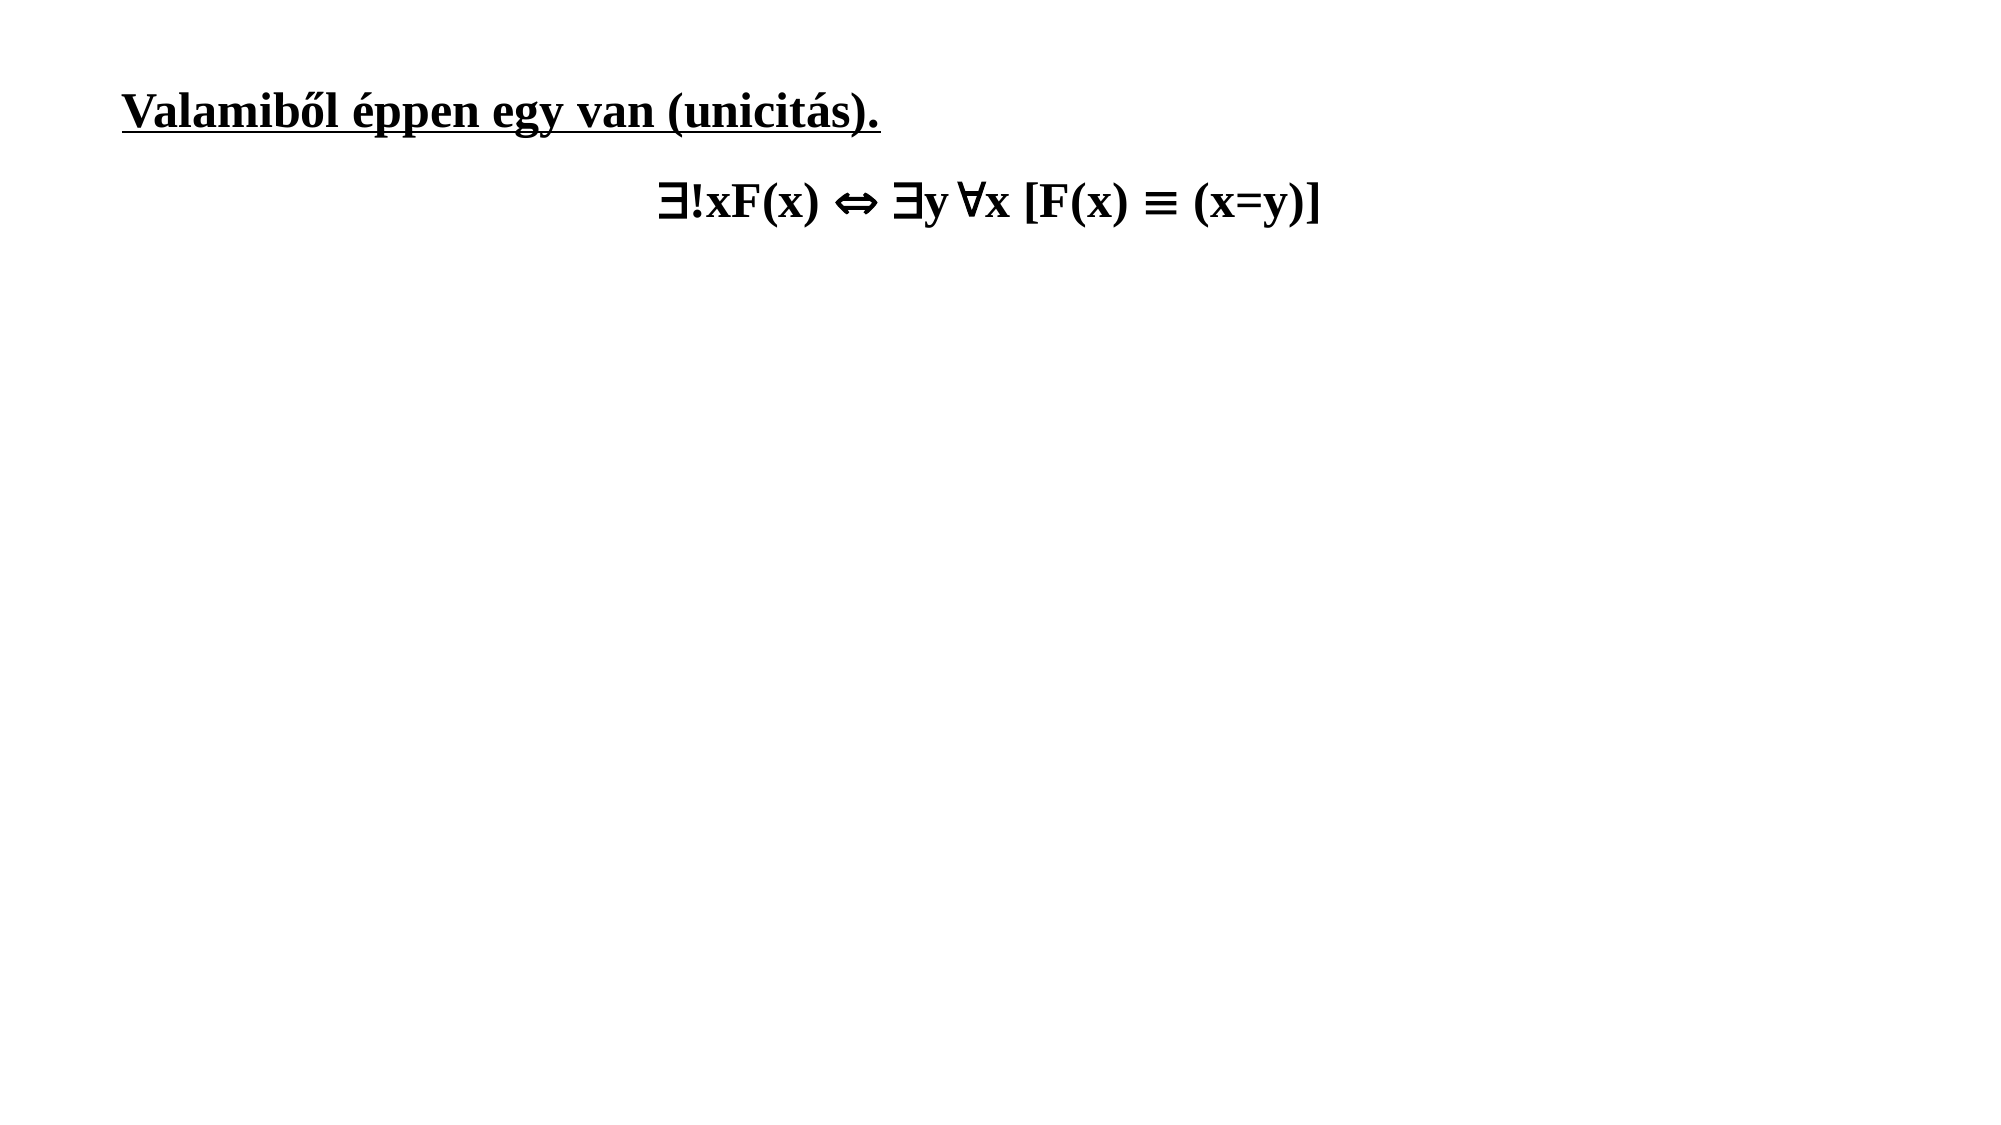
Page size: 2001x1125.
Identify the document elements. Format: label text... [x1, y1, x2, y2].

text_box Valamiből éppen egy van (unicitás). !xF(x)  yx [F(x)  (x=y)] [107, 40, 1873, 236]
